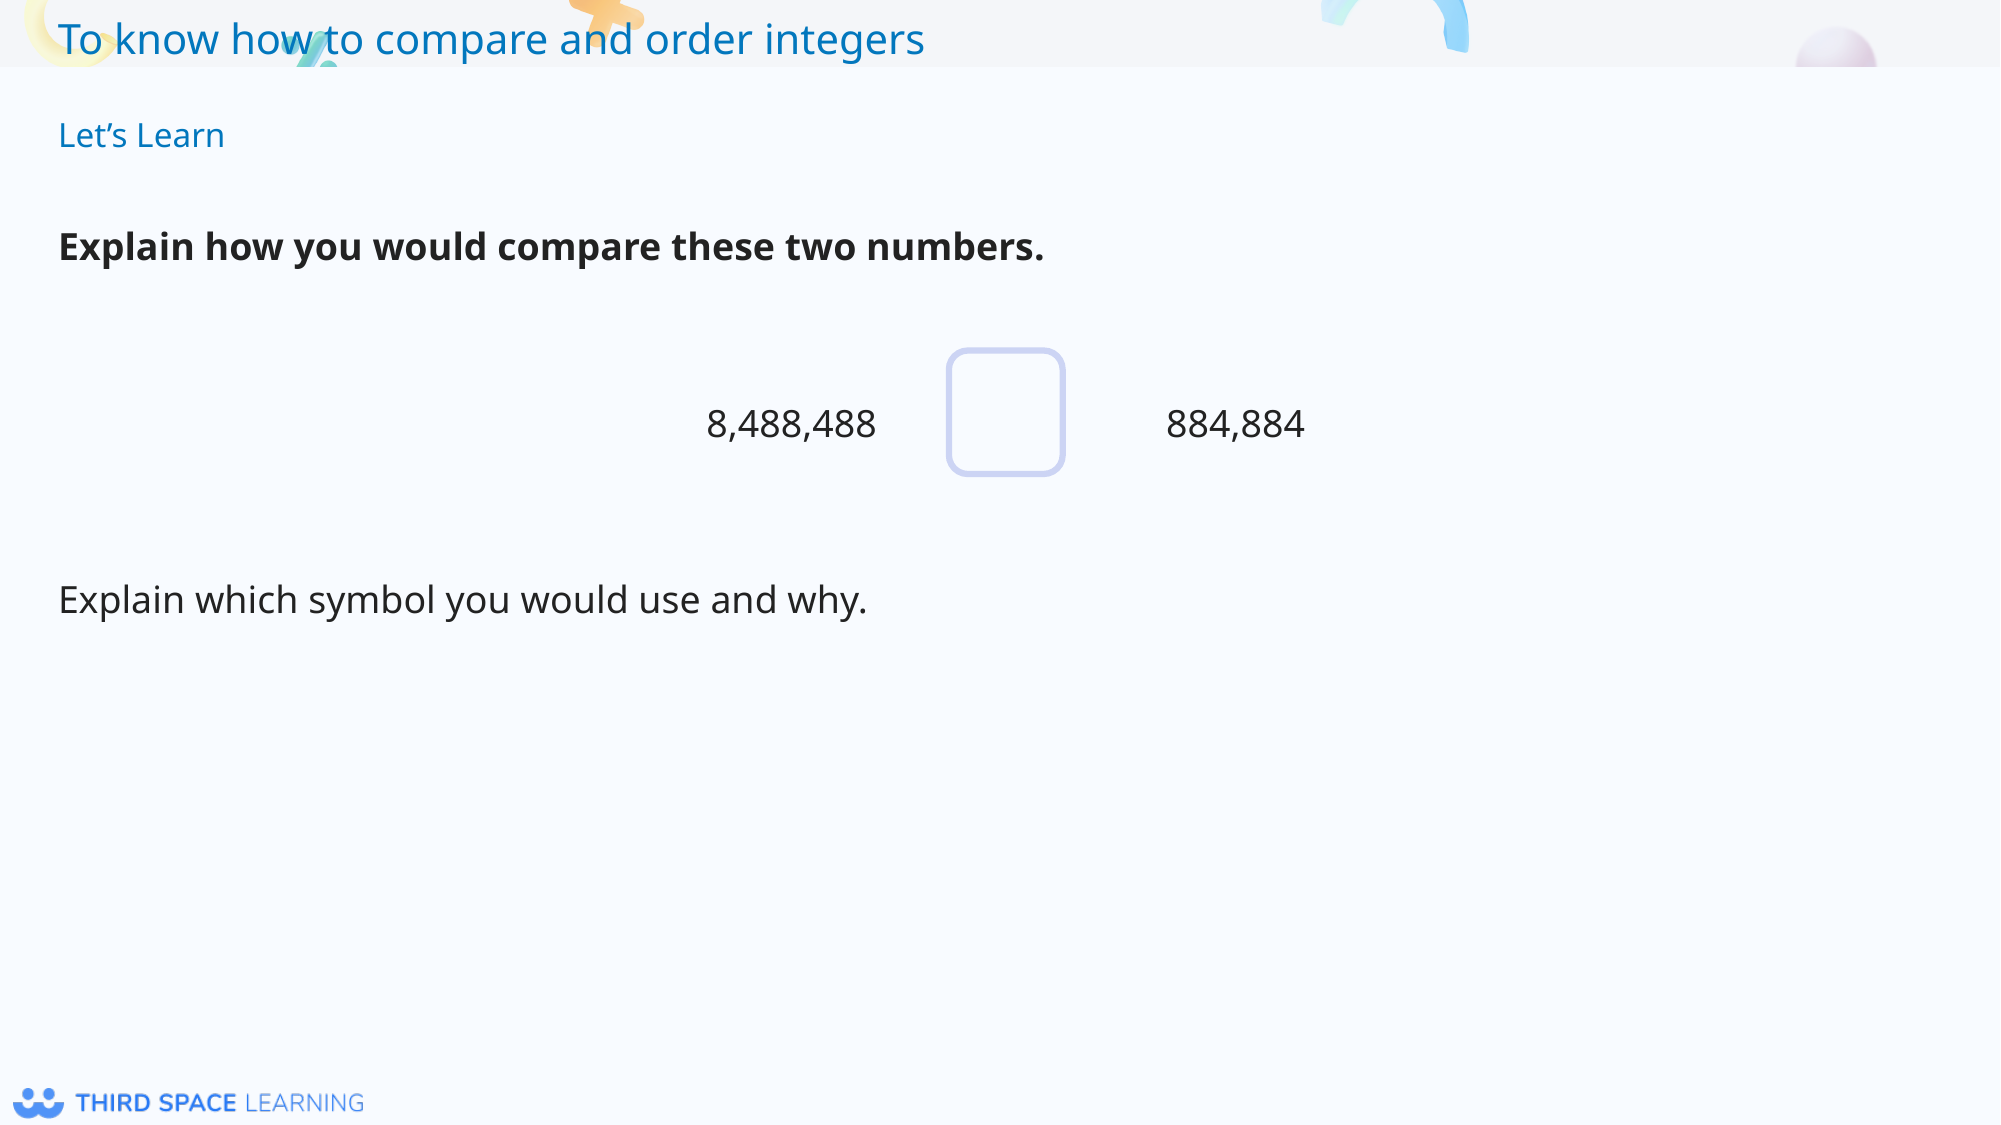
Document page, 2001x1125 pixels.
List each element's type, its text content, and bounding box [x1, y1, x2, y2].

text_box [947, 349, 1064, 476]
list Let’s Learn [43, 107, 489, 177]
picture [13, 1088, 365, 1119]
picture [0, 0, 2000, 67]
list Explain how you would compare these two numbers. 8,488,488 884,884 Explain which symbol you would use and why. [43, 192, 1969, 660]
